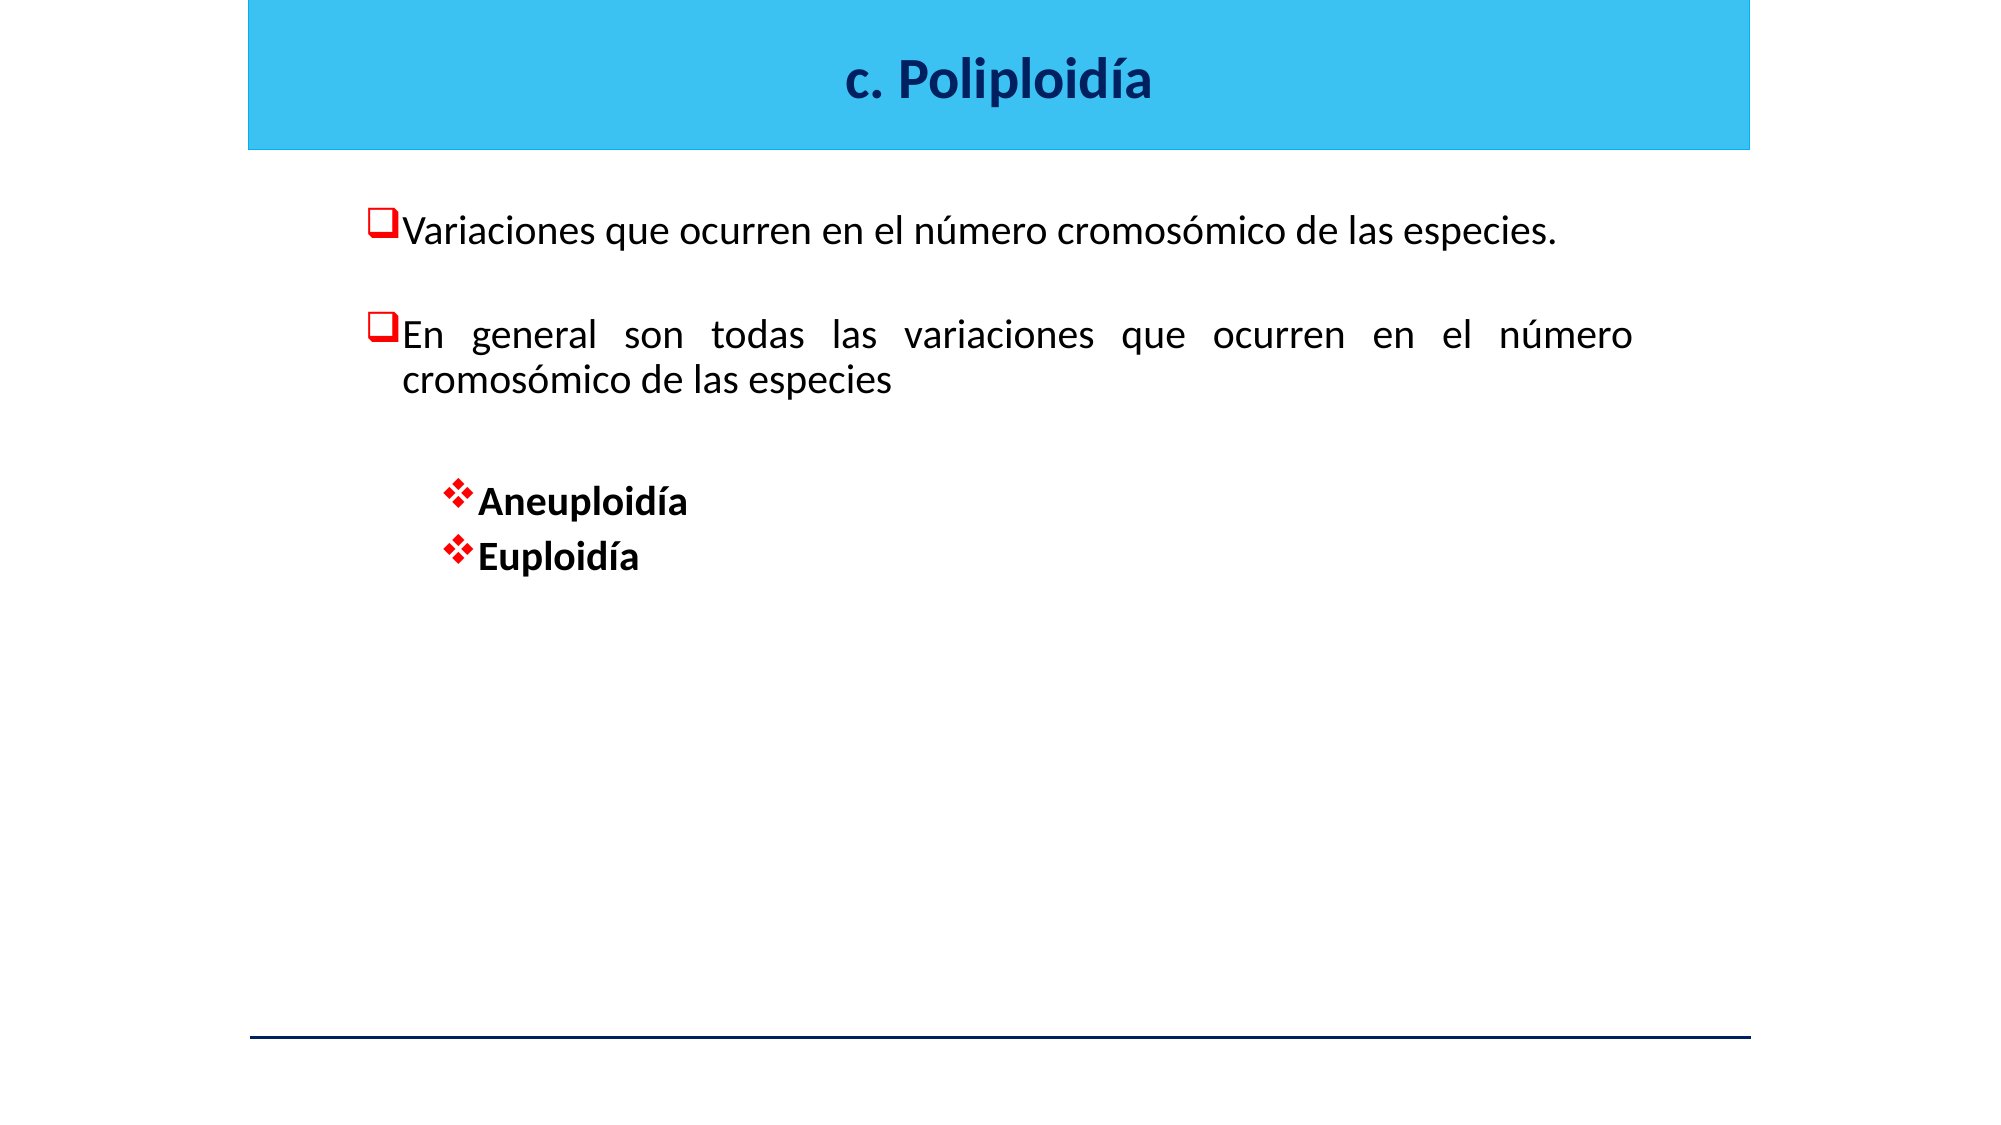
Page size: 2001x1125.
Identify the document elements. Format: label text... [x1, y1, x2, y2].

list Variaciones que ocurren en el número cromosómico de las especies. En general son todas las variaciones que ocurren en el número cromosómico de las especies Aneuploidía Euploidía [349, 159, 1649, 975]
text_box c. Poliploidía [248, 0, 1750, 150]
